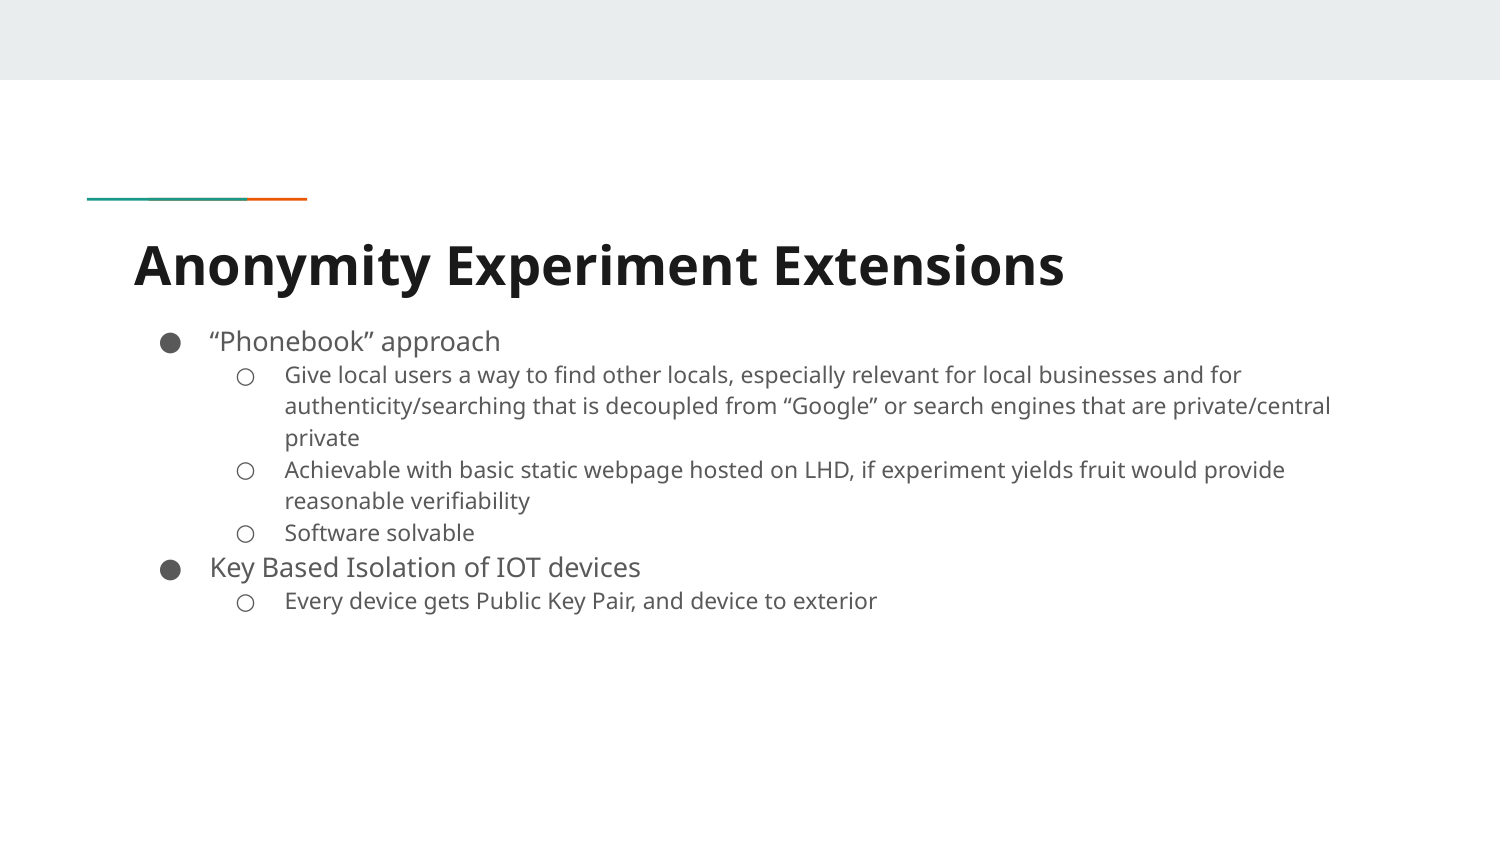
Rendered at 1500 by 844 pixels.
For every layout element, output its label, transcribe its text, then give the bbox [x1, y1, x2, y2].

list “Phonebook” approach Give local users a way to find other locals, especially relevant for local businesses and for authenticity/searching that is decoupled from “Google” or search engines that are private/central private Achievable with basic static webpage hosted on LHD, if experiment yields fruit would provide reasonable verifiability Software solvable Key Based Isolation of IOT devices Every device gets Public Key Pair, and device to exterior [119, 304, 1381, 676]
title Anonymity Experiment Extensions [119, 216, 1381, 304]
